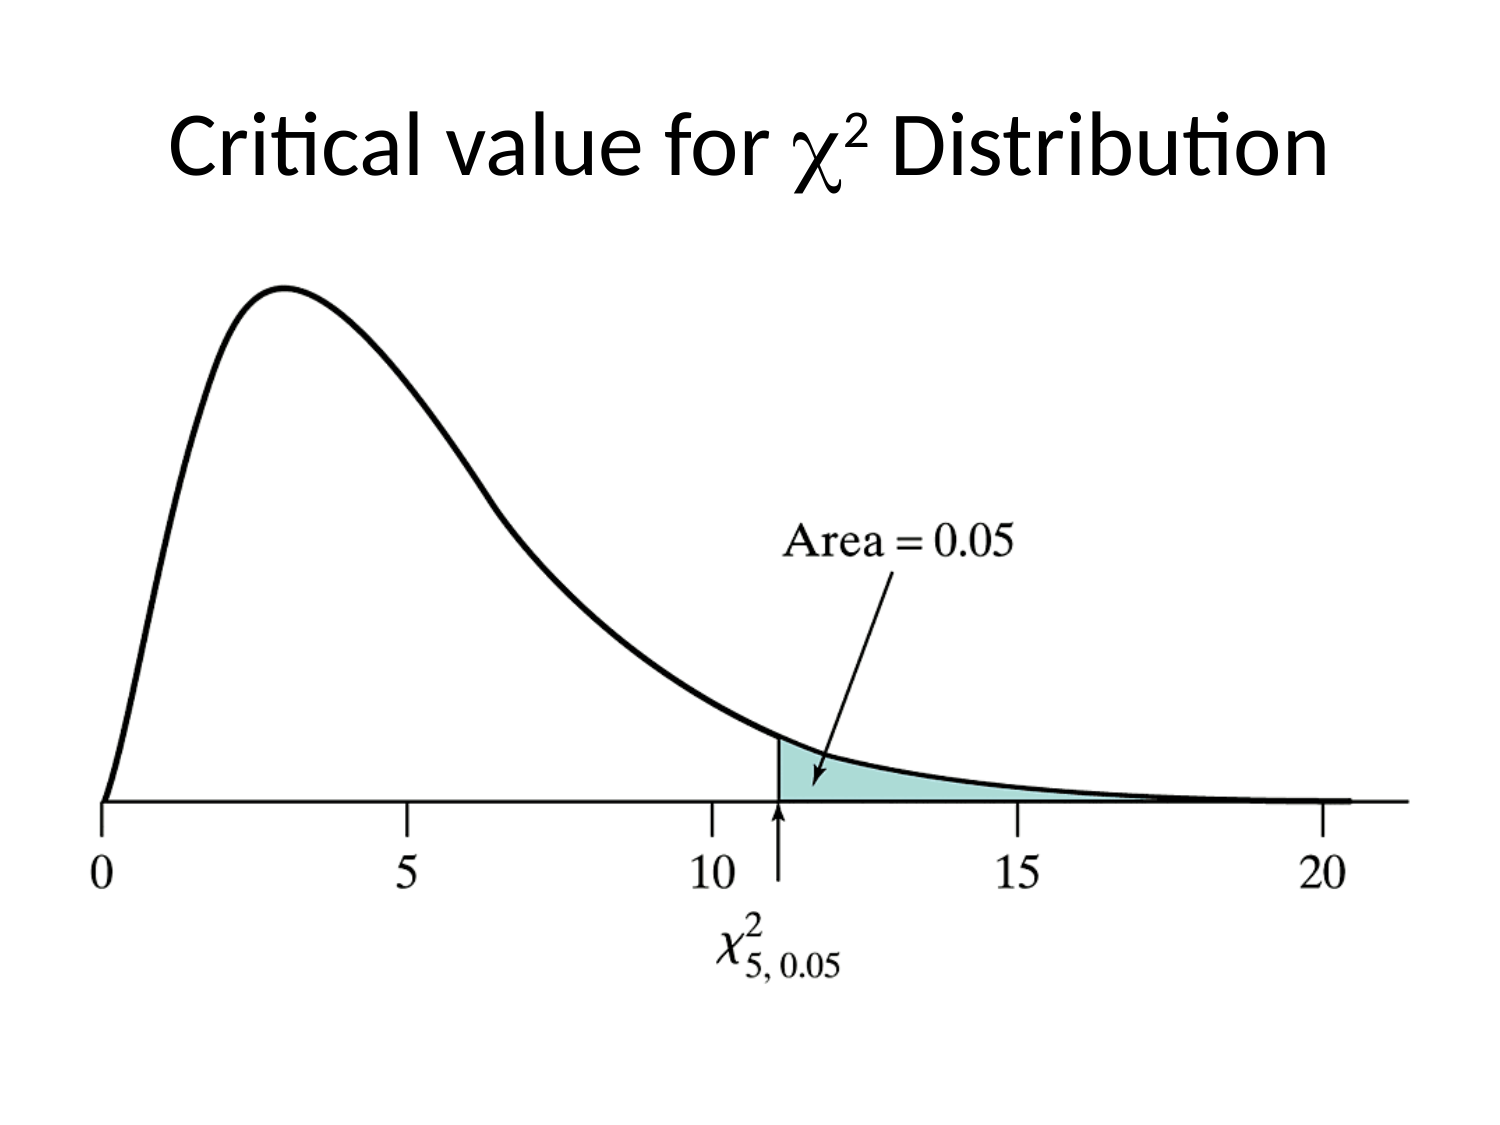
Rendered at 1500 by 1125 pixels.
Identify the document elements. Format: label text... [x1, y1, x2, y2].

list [74, 276, 1426, 991]
title Critical value for 2 Distribution [75, 45, 1425, 233]
